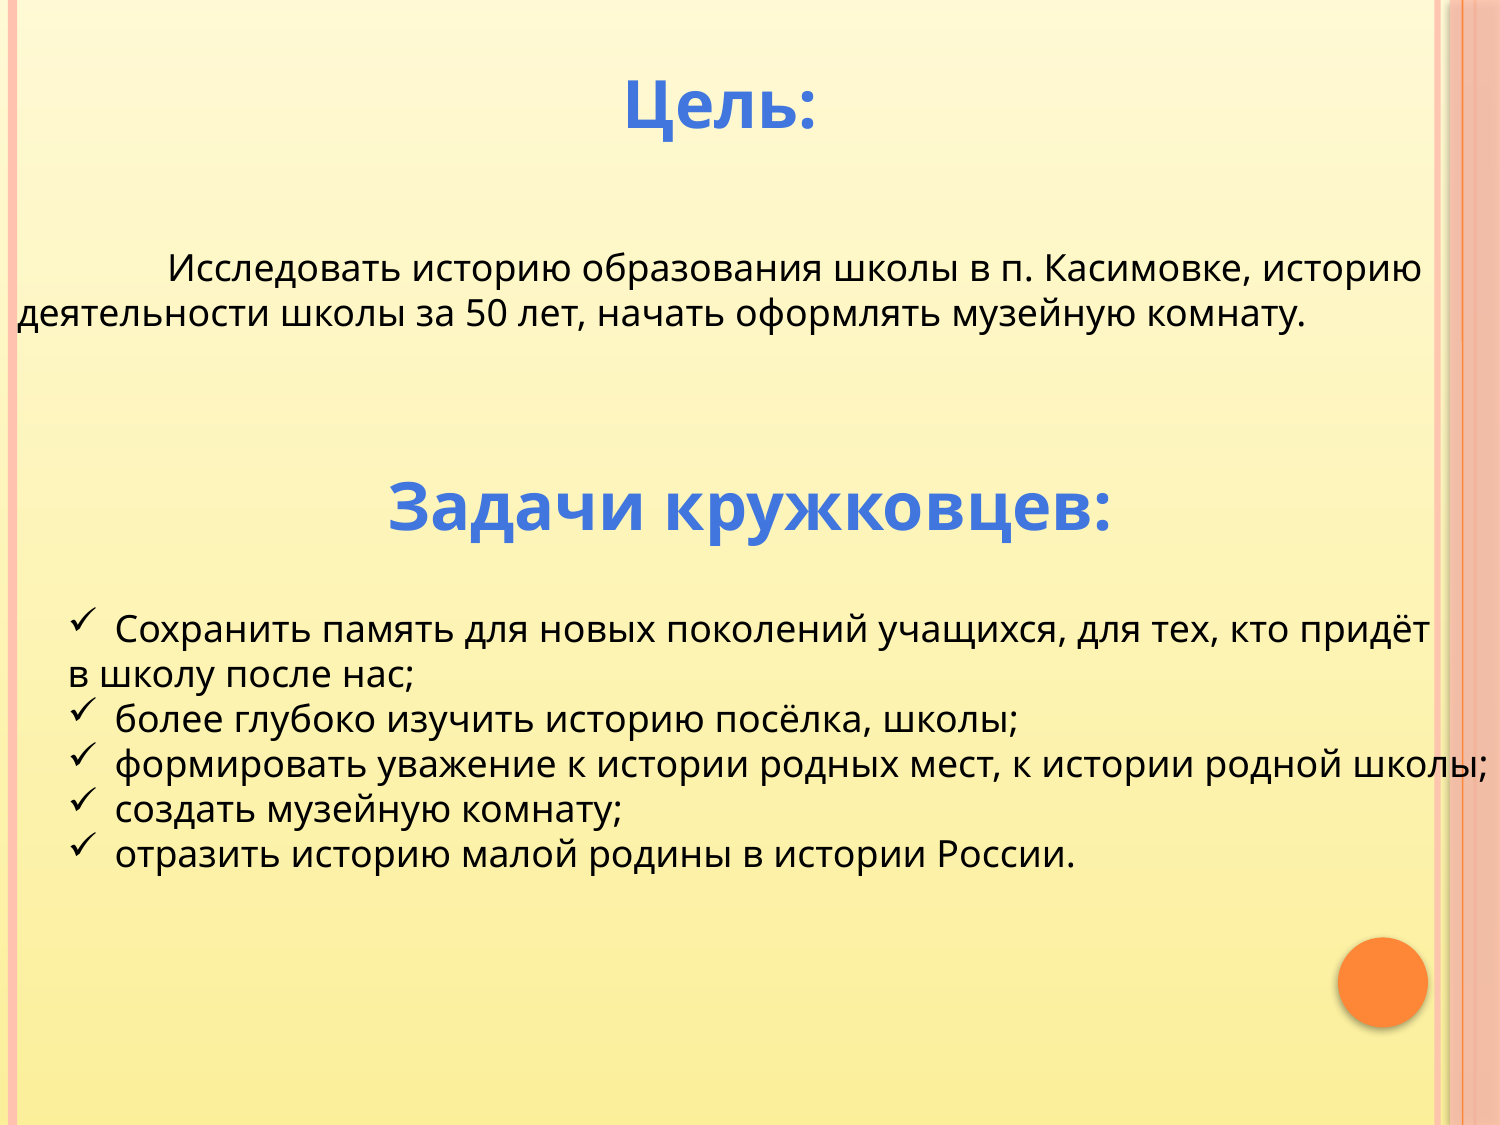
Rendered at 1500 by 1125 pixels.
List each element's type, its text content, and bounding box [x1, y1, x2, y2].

text_box Сохранить память для новых поколений учащихся, для тех, кто придёт в школу после нас; более глубоко изучить историю посёлка, школы; формировать уважение к истории родных мест, к истории родной школы; создать музейную комнату; отразить историю малой родины в истории России. [52, 597, 1500, 928]
text_box Цель: [607, 54, 833, 150]
text_box Задачи кружковцев: [372, 456, 1128, 552]
text_box Исследовать историю образования школы в п. Касимовке, историю деятельности школы за 50 лет, начать оформлять музейную комнату. [2, 236, 1439, 387]
